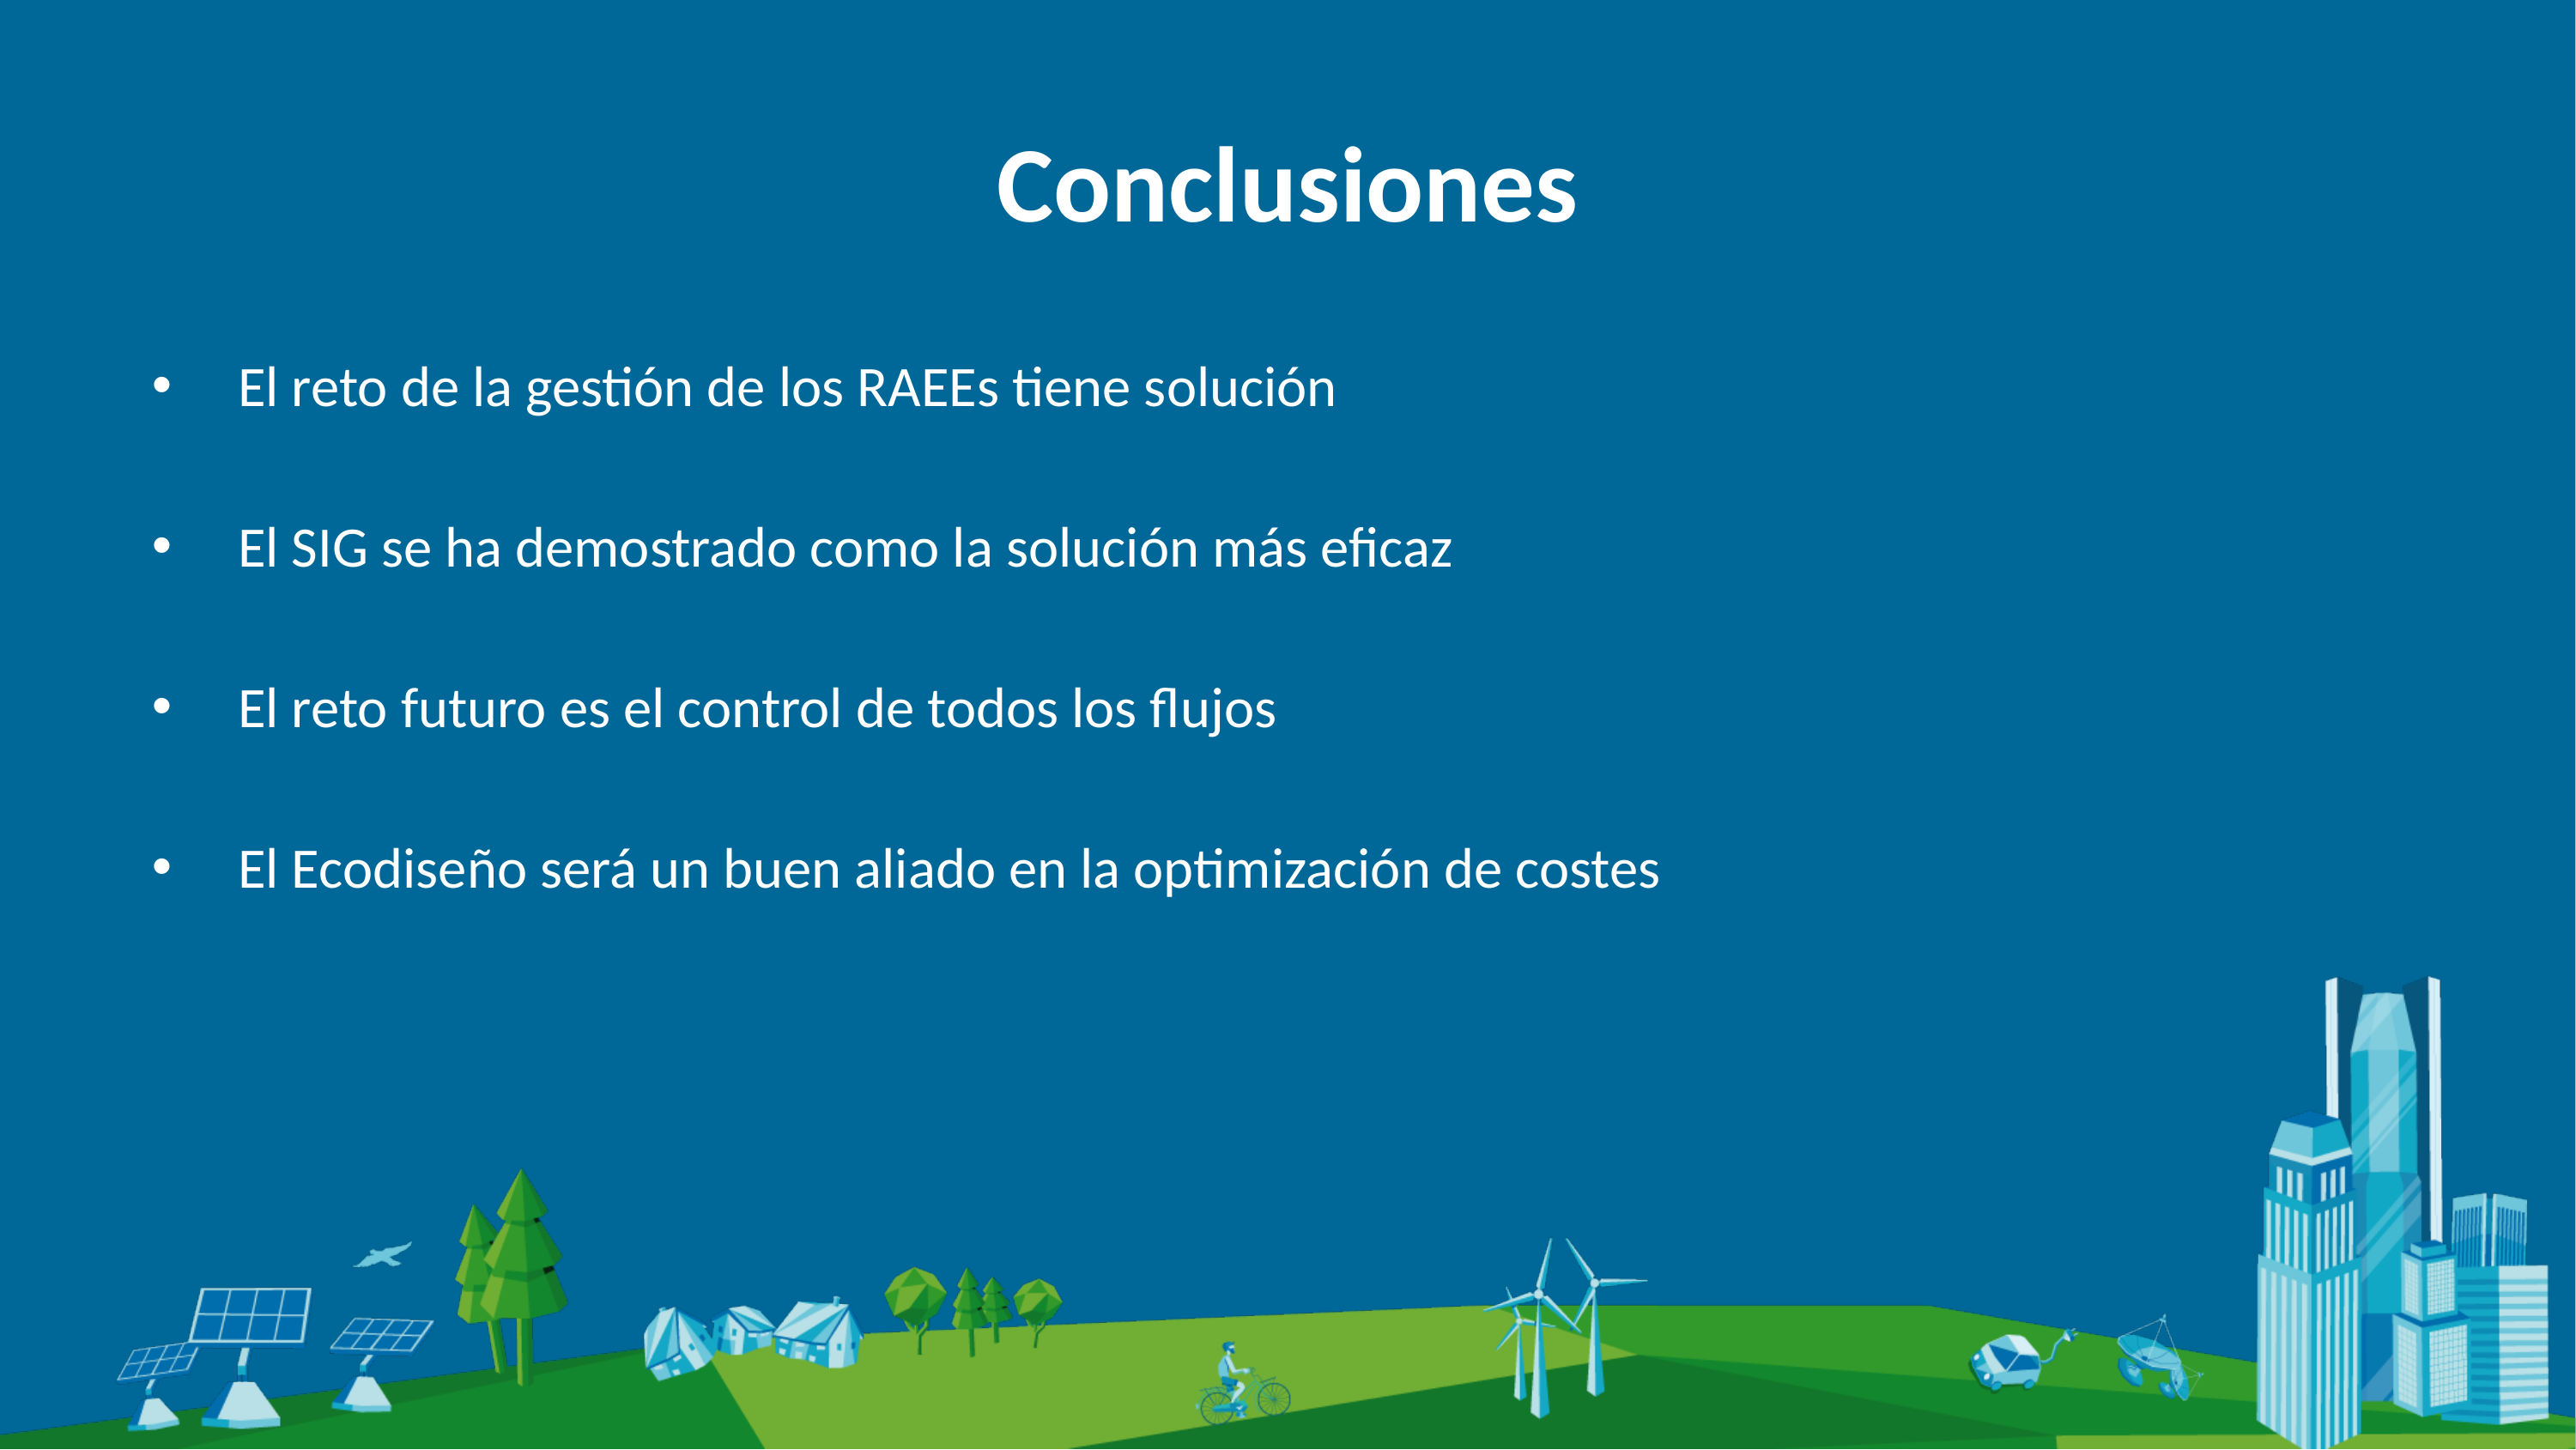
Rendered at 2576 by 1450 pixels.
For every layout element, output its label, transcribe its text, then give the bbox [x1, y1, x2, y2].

picture [2160, 1315, 2166, 1324]
picture [716, 1312, 724, 1317]
list El reto de la gestión de los RAEEs tiene solución El SIG se ha demostrado como la solución más eficaz El reto futuro es el control de todos los flujos El Ecodiseño será un buen aliado en la optimización de costes [129, 337, 2447, 1295]
title Conclusiones [129, 58, 2447, 300]
picture [118, 1295, 312, 1393]
picture [0, 1193, 2576, 1449]
picture [330, 1318, 433, 1370]
